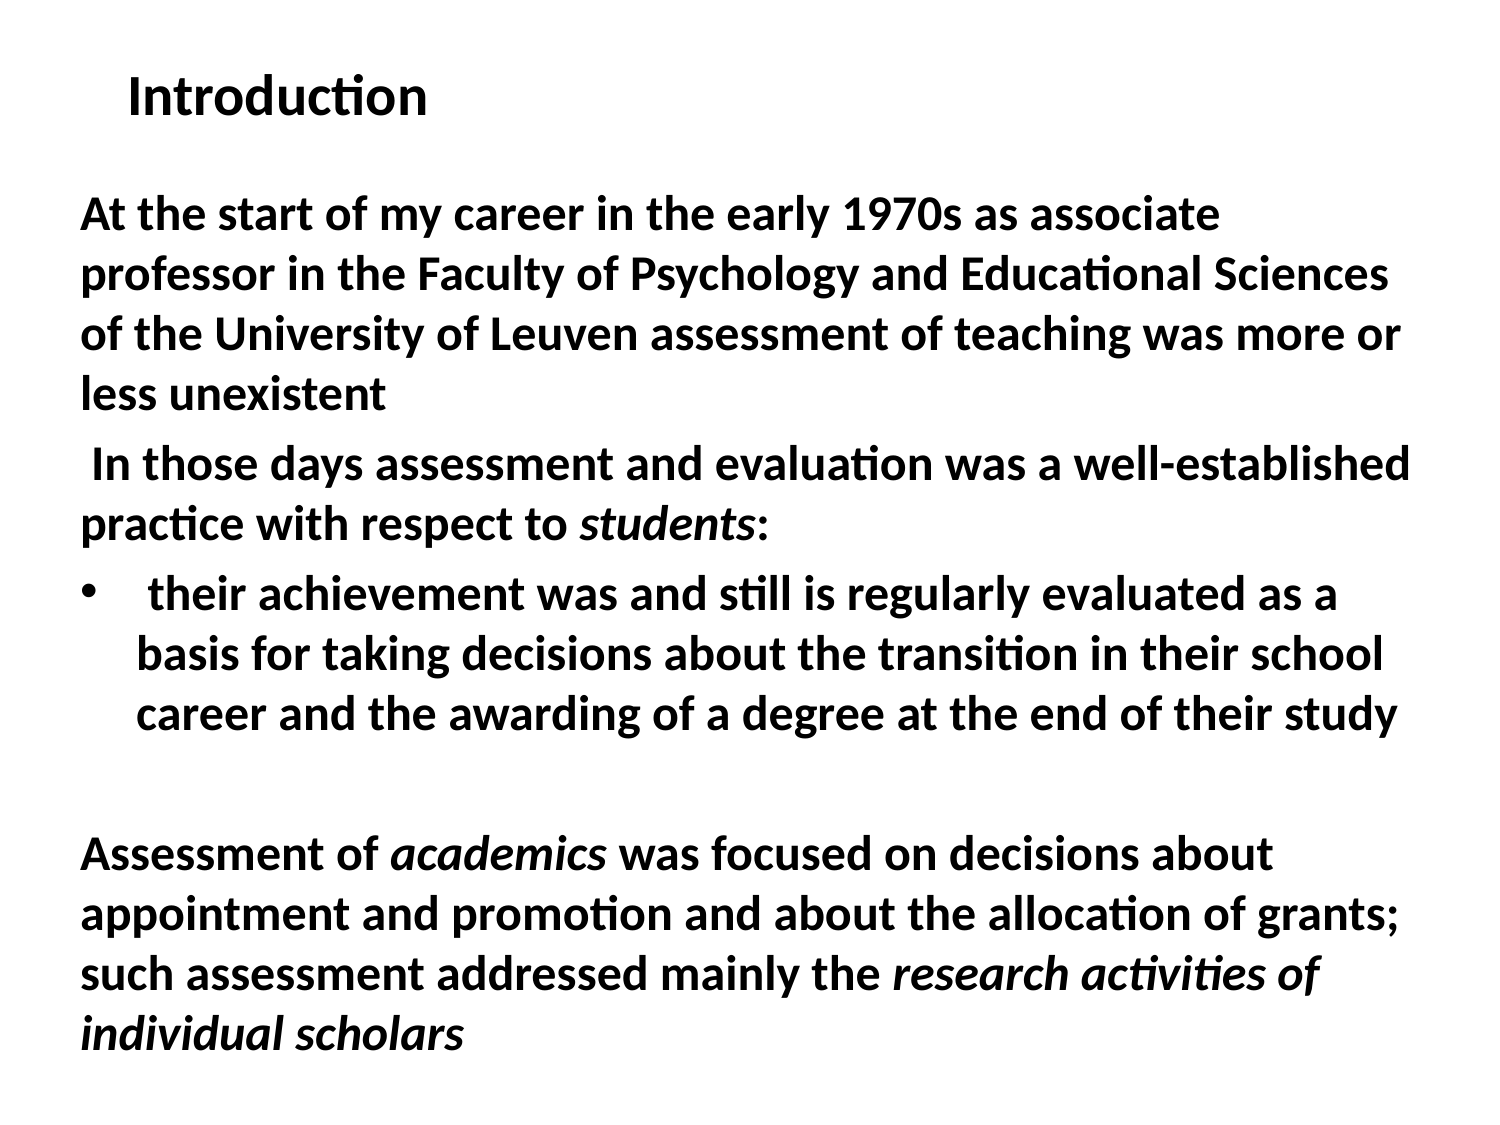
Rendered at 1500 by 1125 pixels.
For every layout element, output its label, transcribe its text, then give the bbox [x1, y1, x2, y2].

title Introduction [112, 0, 1388, 172]
subtitle At the start of my career in the early 1970s as associate professor in the Faculty of Psychology and Educational Sciences of the University of Leuven assessment of teaching was more or less unexistent In those days assessment and evaluation was a well-established practice with respect to students: their achievement was and still is regularly evaluated as a basis for taking decisions about the transition in their school career and the awarding of a degree at the end of their study Assessment of academics was focused on decisions about appointment and promotion and about the allocation of grants; such assessment addressed mainly the research activities of individual scholars [64, 172, 1436, 461]
